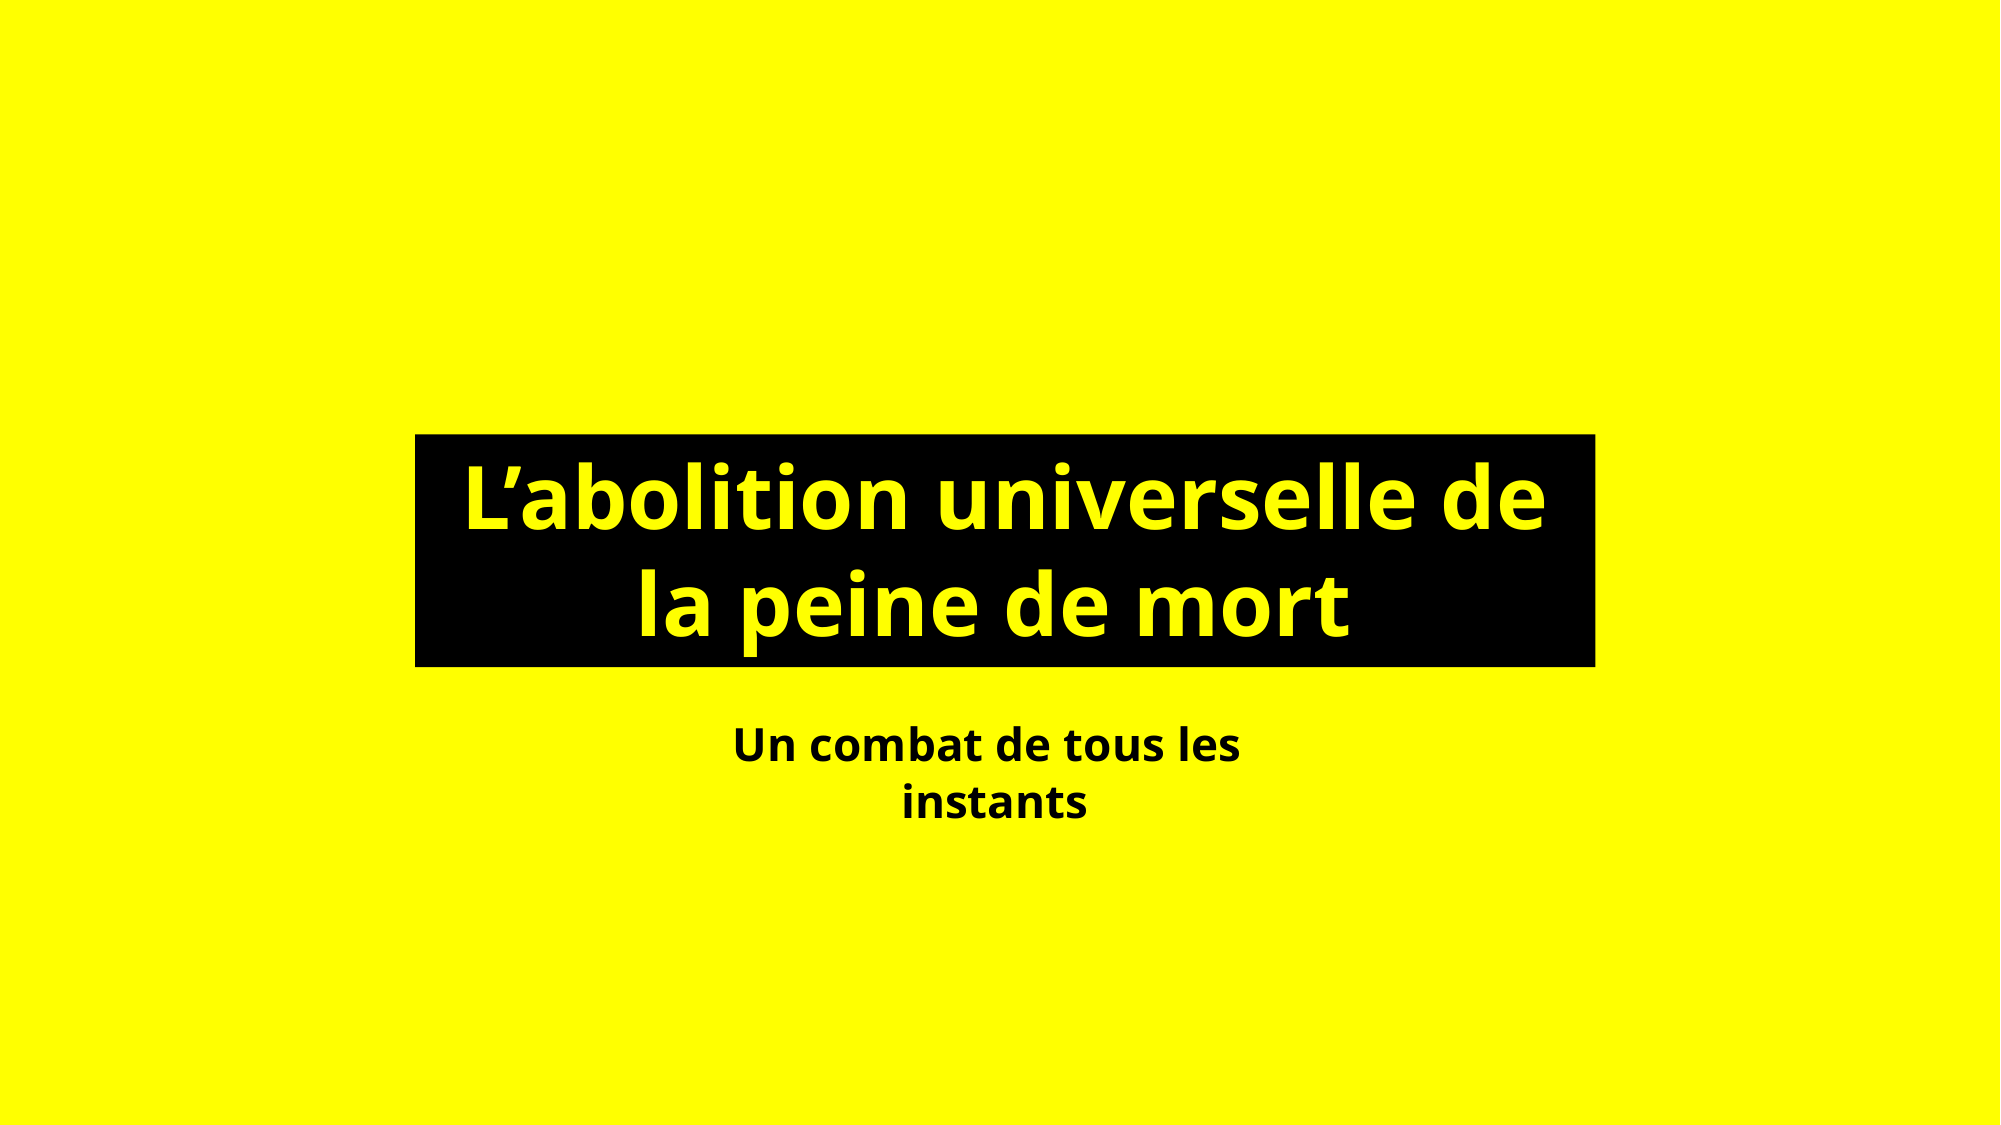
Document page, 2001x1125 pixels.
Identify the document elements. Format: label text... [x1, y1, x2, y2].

list Un combat de tous les instants [677, 709, 1298, 838]
title L’abolition universelle de la peine de mort [415, 434, 1596, 668]
